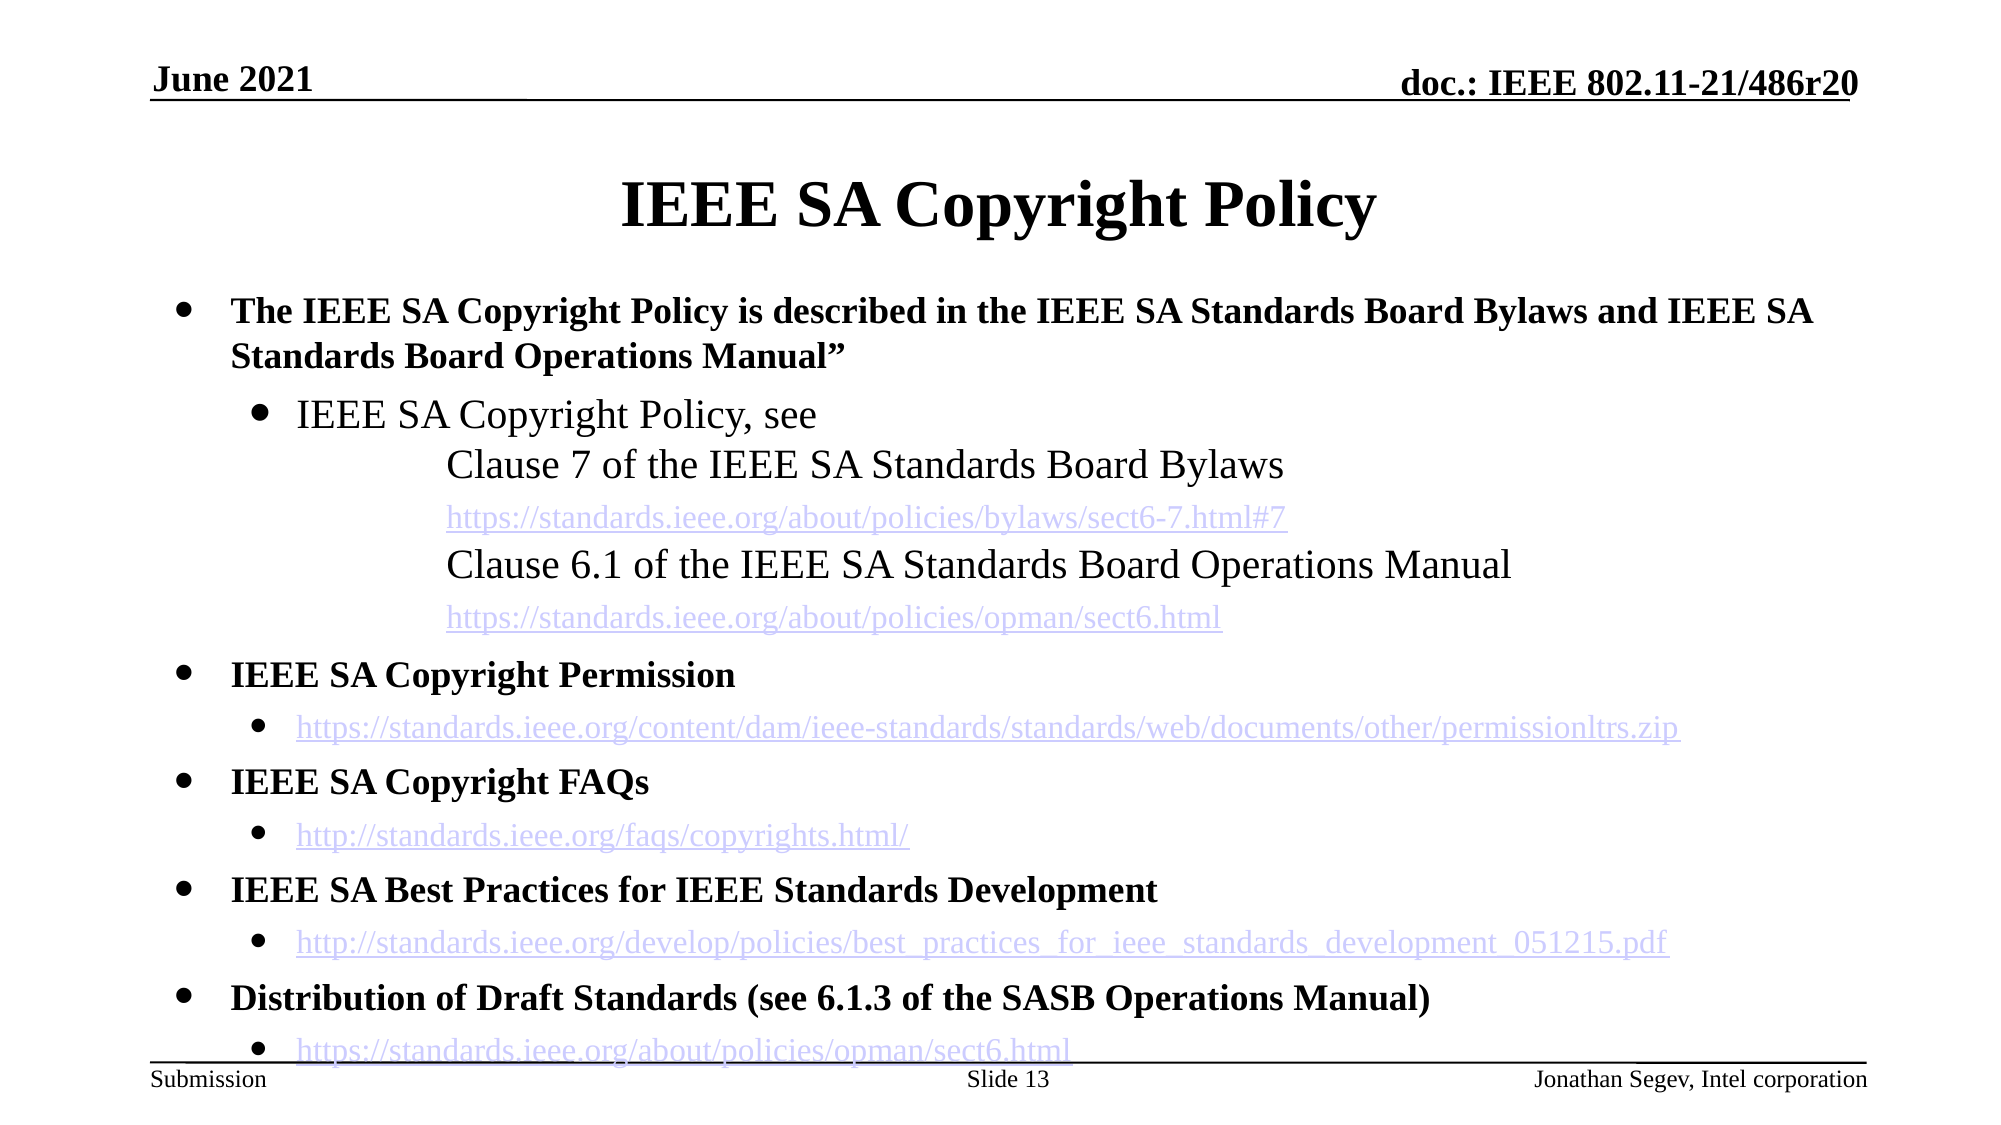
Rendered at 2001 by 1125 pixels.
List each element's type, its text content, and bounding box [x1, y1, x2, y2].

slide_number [152, 54, 563, 100]
slide_number Slide 13 [950, 1061, 1067, 1123]
list The IEEE SA Copyright Policy is described in the IEEE SA Standards Board Bylaws and IEEE SA Standards Board Operations Manual” IEEE SA Copyright Policy, see Clause 7 of the IEEE SA Standards Board Bylaws https://standards.ieee.org/about/policies/bylaws/sect6-7.html#7 Clause 6.1 of the IEEE SA Standards Board Operations Manual https://standards.ieee.org/about/policies/opman/sect6.html IEEE SA Copyright Permission https://standards.ieee.org/content/dam/ieee-standards/standards/web/documents/other/permissionltrs.zip IEEE SA Copyright FAQs http://standards.ieee.org/faqs/copyrights.html/ IEEE SA Best Practices for IEEE Standards Development http://standards.ieee.org/develop/policies/best_practices_for_ieee_standards_development_051215.pdf Distribution of Draft Standards (see 6.1.3 of the SASB Operations Manual) https://standards.ieee.org/about/policies/opman/sect6.html [149, 278, 1850, 1000]
footer Jonathan Segev, Intel corporation [1171, 1061, 1869, 1093]
title IEEE SA Copyright Policy [149, 112, 1850, 278]
